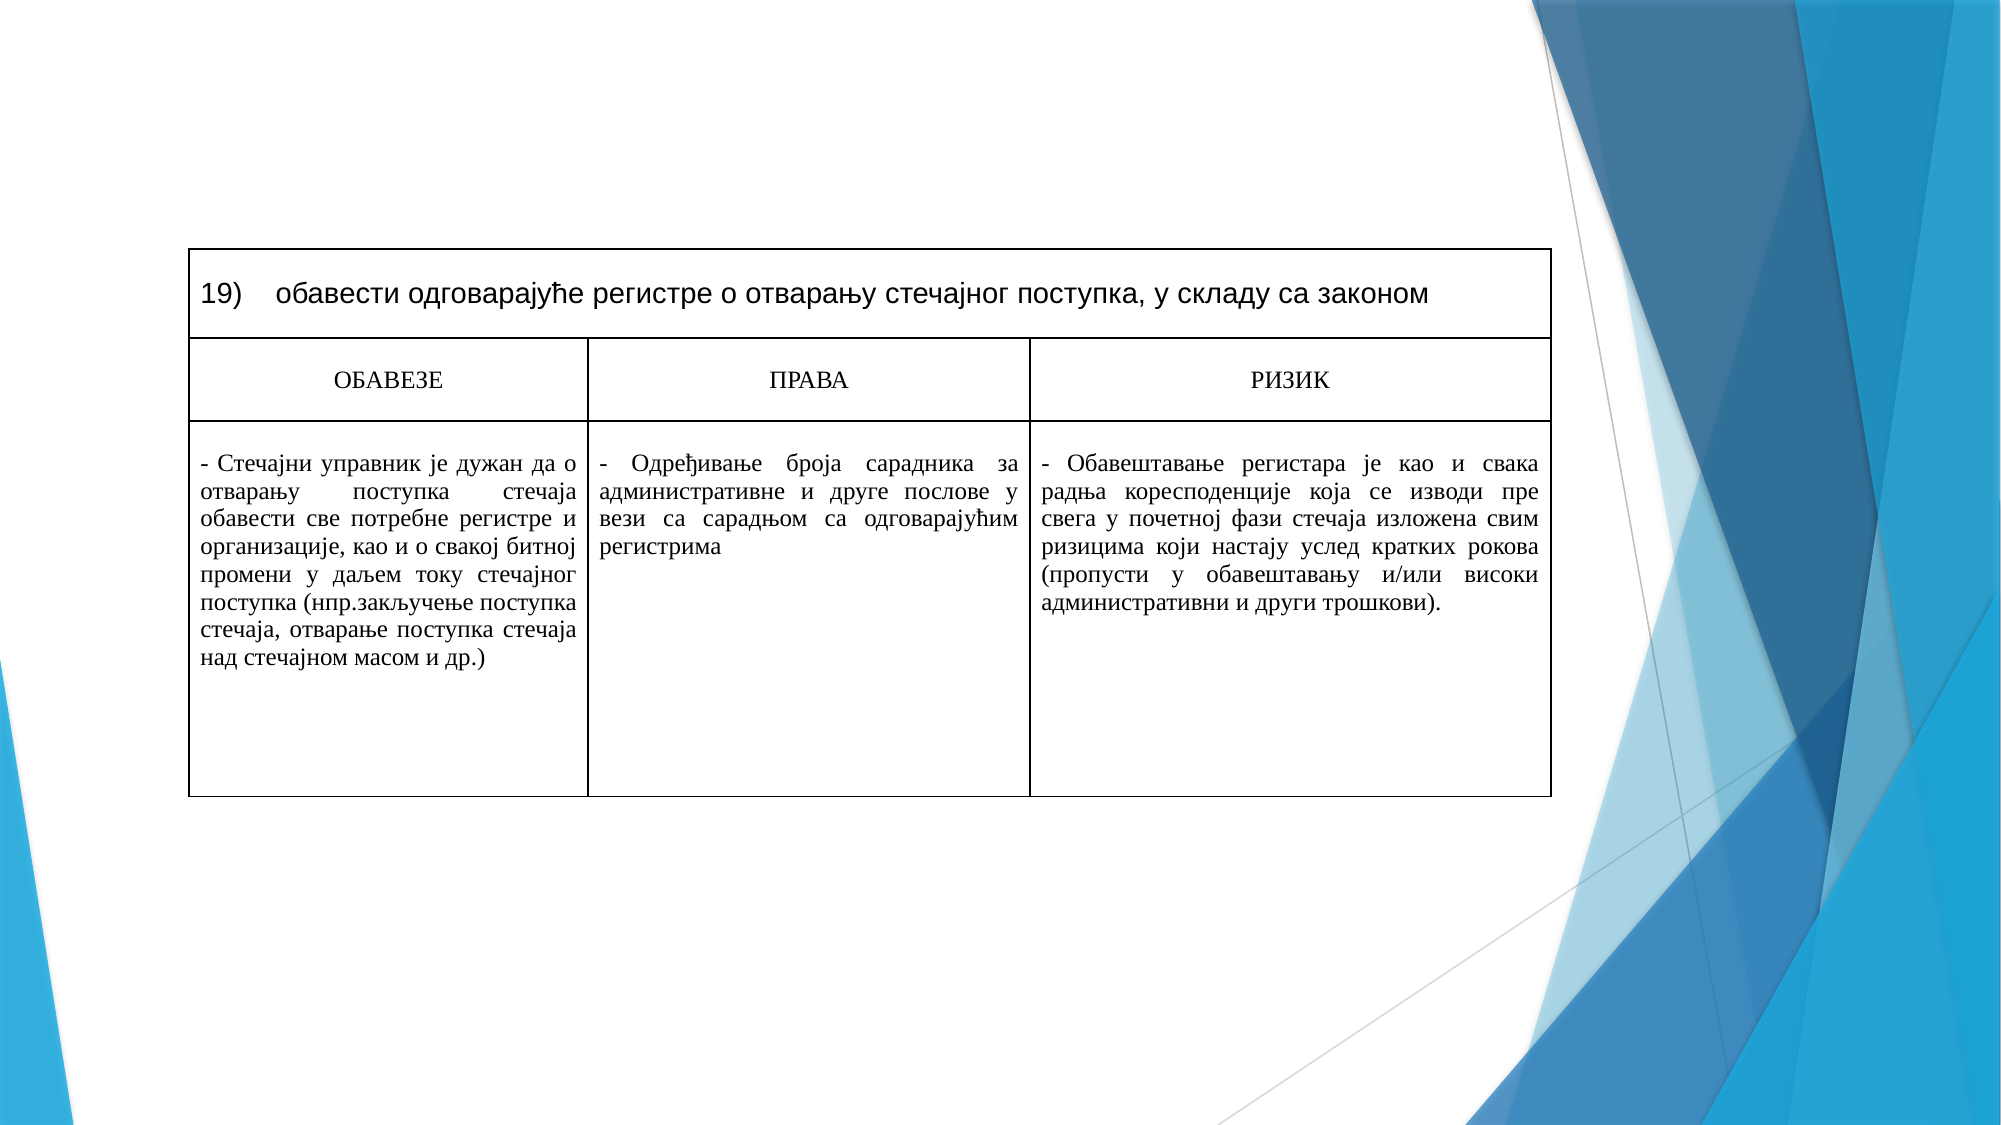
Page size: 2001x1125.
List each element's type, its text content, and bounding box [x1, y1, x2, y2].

table_cell - Стечајни управник је дужан да о отварању поступка стечаја обавести све потребне регистре и организације, као и о свакој битној промени у даљем току стечајног поступка (нпр.закључење поступка стечаја, отварање поступка стечаја над стечајном масом и др.) [190, 422, 587, 796]
table_cell - Обавештавање регистара је као и свака радња коресподенције која се изводи пре свега у почетној фази стечаја изложена свим ризицима који настају услед кратких рокова (пропусти у обавештавању и/или високи административни и други трошкови). [1031, 422, 1550, 796]
table_cell ПРАВА [589, 339, 1029, 420]
table_cell ОБАВЕЗЕ [190, 339, 587, 420]
table_header обавести одговарајуће регистре о отварању стечајног поступка, у складу са законом [190, 250, 1550, 337]
table_cell - Одређивање броја сарадника за административне и друге послове у вези са сарадњом са одговарајућим регистрима [589, 422, 1029, 796]
table_cell РИЗИК [1031, 339, 1550, 420]
